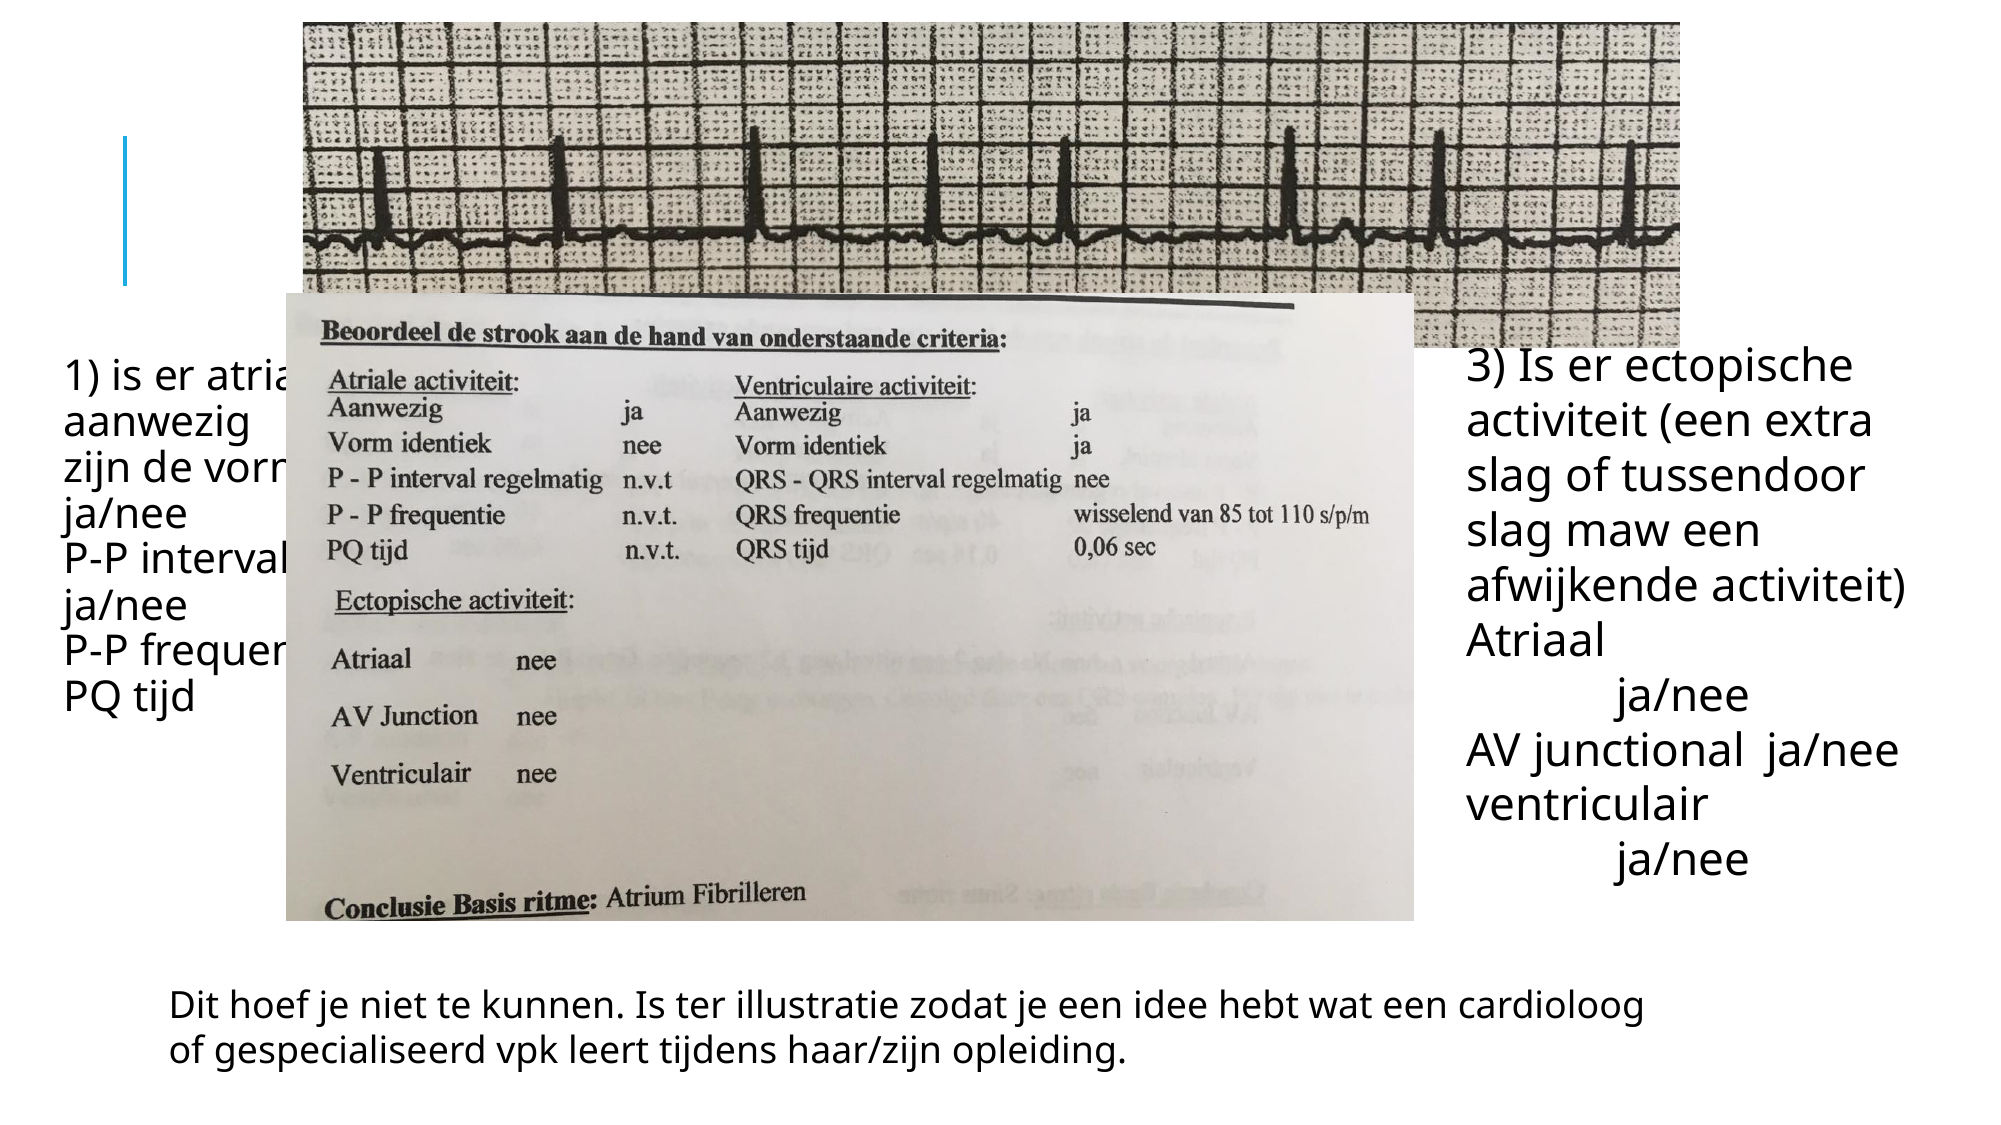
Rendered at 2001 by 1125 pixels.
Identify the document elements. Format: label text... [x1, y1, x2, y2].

text_box 1) is er atriale activiteit: aanwezig ja/nee zijn de vormen identiek ja/nee P-P interval regelmatig ja/nee P-P frequentie PQ tijd [42, 346, 160, 729]
picture [166, 22, 1681, 921]
text_box 3) Is er ectopische activiteit (een extra slag of tussendoor slag maw een afwijkende activiteit) Atriaal ja/nee AV junctional ja/nee ventriculair ja/nee [1451, 327, 1923, 893]
text_box Dit hoef je niet te kunnen. Is ter illustratie zodat je een idee hebt wat een cardioloog of gespecialiseerd vpk leert tijdens haar/zijn opleiding. [153, 973, 1680, 1079]
